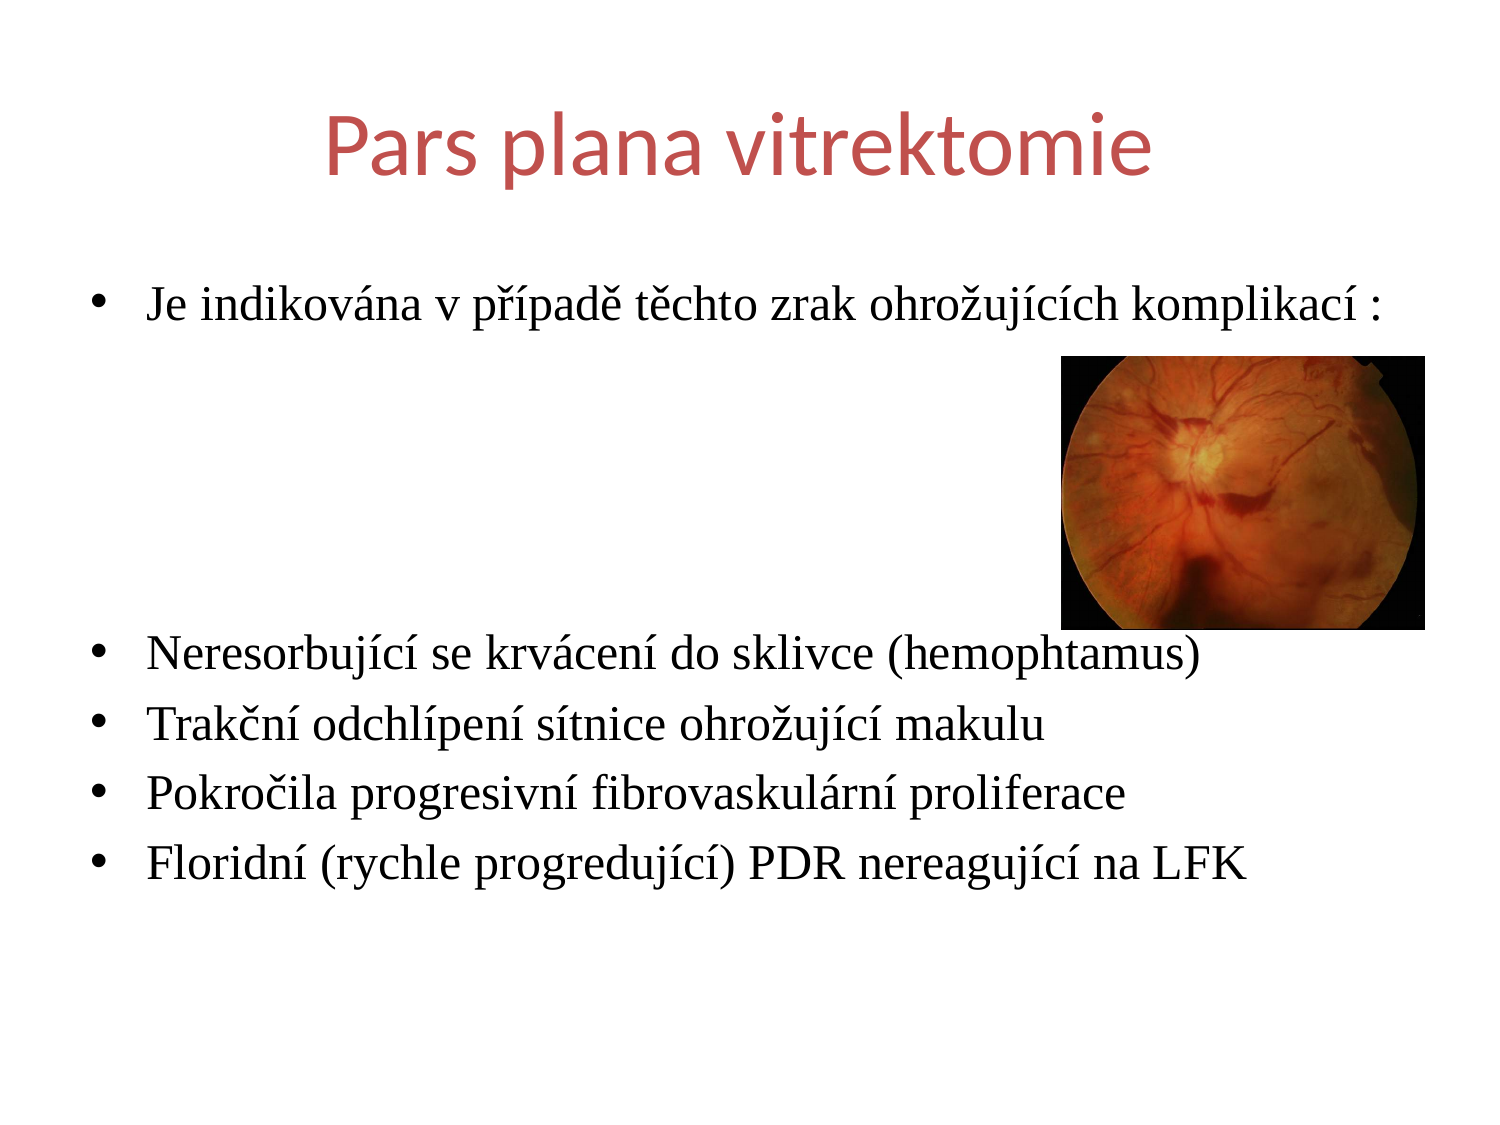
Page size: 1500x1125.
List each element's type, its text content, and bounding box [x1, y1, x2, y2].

picture [1061, 356, 1426, 630]
title Pars plana vitrektomie [74, 44, 1426, 233]
list Je indikována v případě těchto zrak ohrožujících komplikací : Neresorbující se krvácení do sklivce (hemophtamus) Trakční odchlípení sítnice ohrožující makulu Pokročila progresivní fibrovaskulární proliferace Floridní (rychle progredující) PDR nereagující na LFK [74, 262, 1426, 1006]
